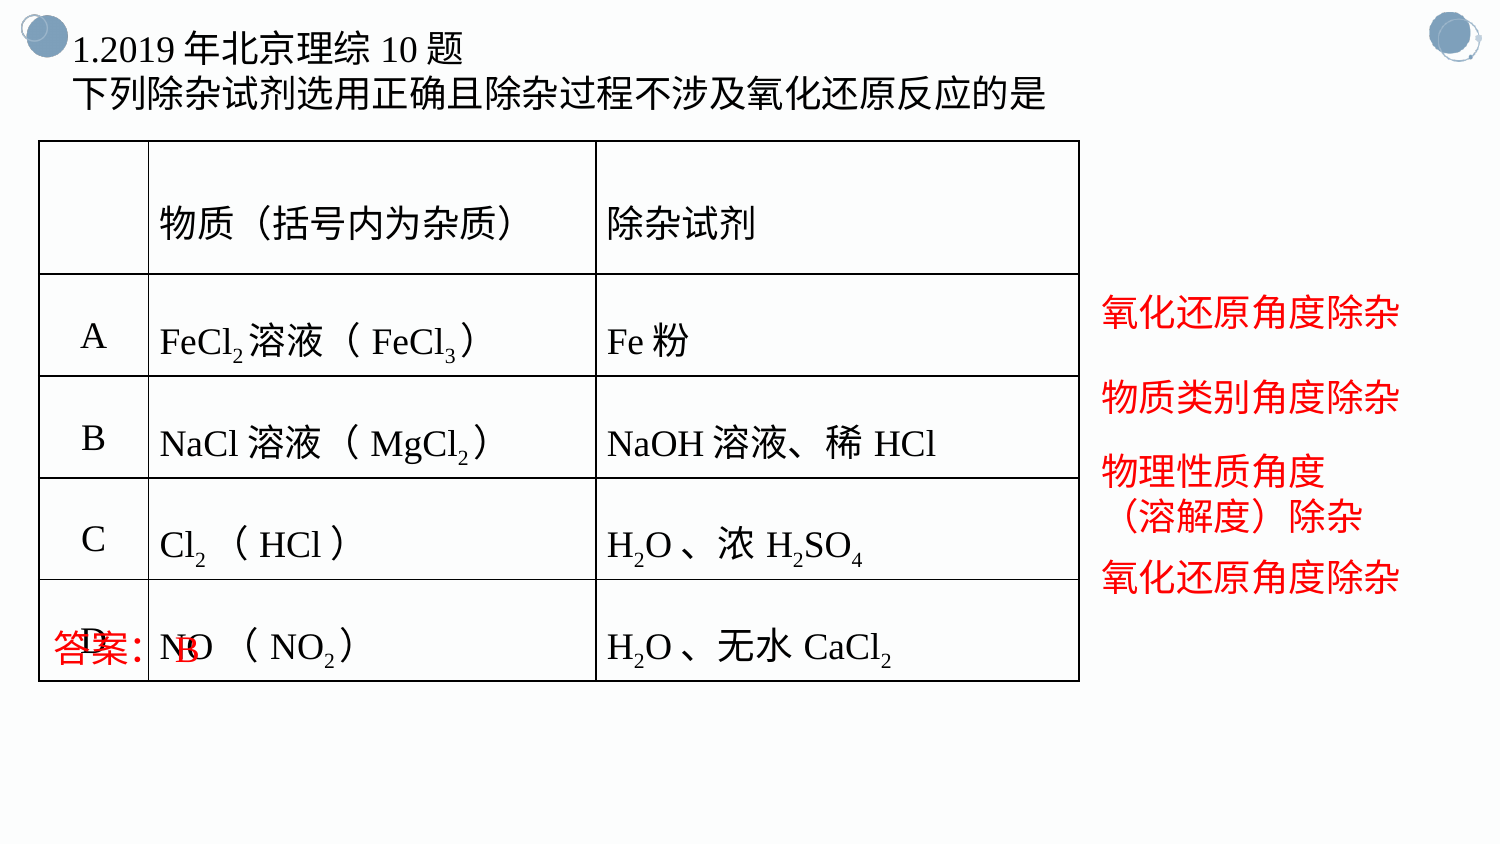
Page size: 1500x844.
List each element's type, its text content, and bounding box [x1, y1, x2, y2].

table_cell H2O、浓H2SO4 [597, 479, 1078, 579]
table_cell B [40, 377, 148, 477]
table_cell NO（NO2） [149, 580, 595, 680]
text_box 物质类别角度除杂 [1086, 366, 1459, 427]
picture [0, 0, 89, 73]
text_box 1.2019年北京理综10题 下列除杂试剂选用正确且除杂过程不涉及氧化还原反应的是 [57, 17, 1443, 123]
table_header 除杂试剂 [597, 142, 1078, 273]
table_cell D [40, 580, 148, 617]
table_cell NaCl溶液（MgCl2） [149, 377, 595, 477]
text_box 氧化还原角度除杂 [1086, 281, 1459, 342]
table_cell C [40, 479, 148, 579]
table_cell NaOH溶液、稀HCl [597, 377, 1078, 477]
picture [1411, 0, 1500, 73]
text_box 氧化还原角度除杂 [1086, 546, 1443, 606]
table_cell Cl2（HCl） [149, 479, 595, 579]
table_header [40, 142, 148, 273]
text_box 物理性质角度（溶解度）除杂 [1086, 440, 1387, 546]
table_cell FeCl2溶液（FeCl3） [149, 275, 595, 375]
table_header 物质（括号内为杂质） [149, 142, 595, 273]
table_cell A [40, 275, 148, 375]
table_cell H2O、无水CaCl2 [597, 580, 1078, 680]
text_box 答案：B [38, 617, 221, 678]
table_cell Fe粉 [597, 275, 1078, 375]
